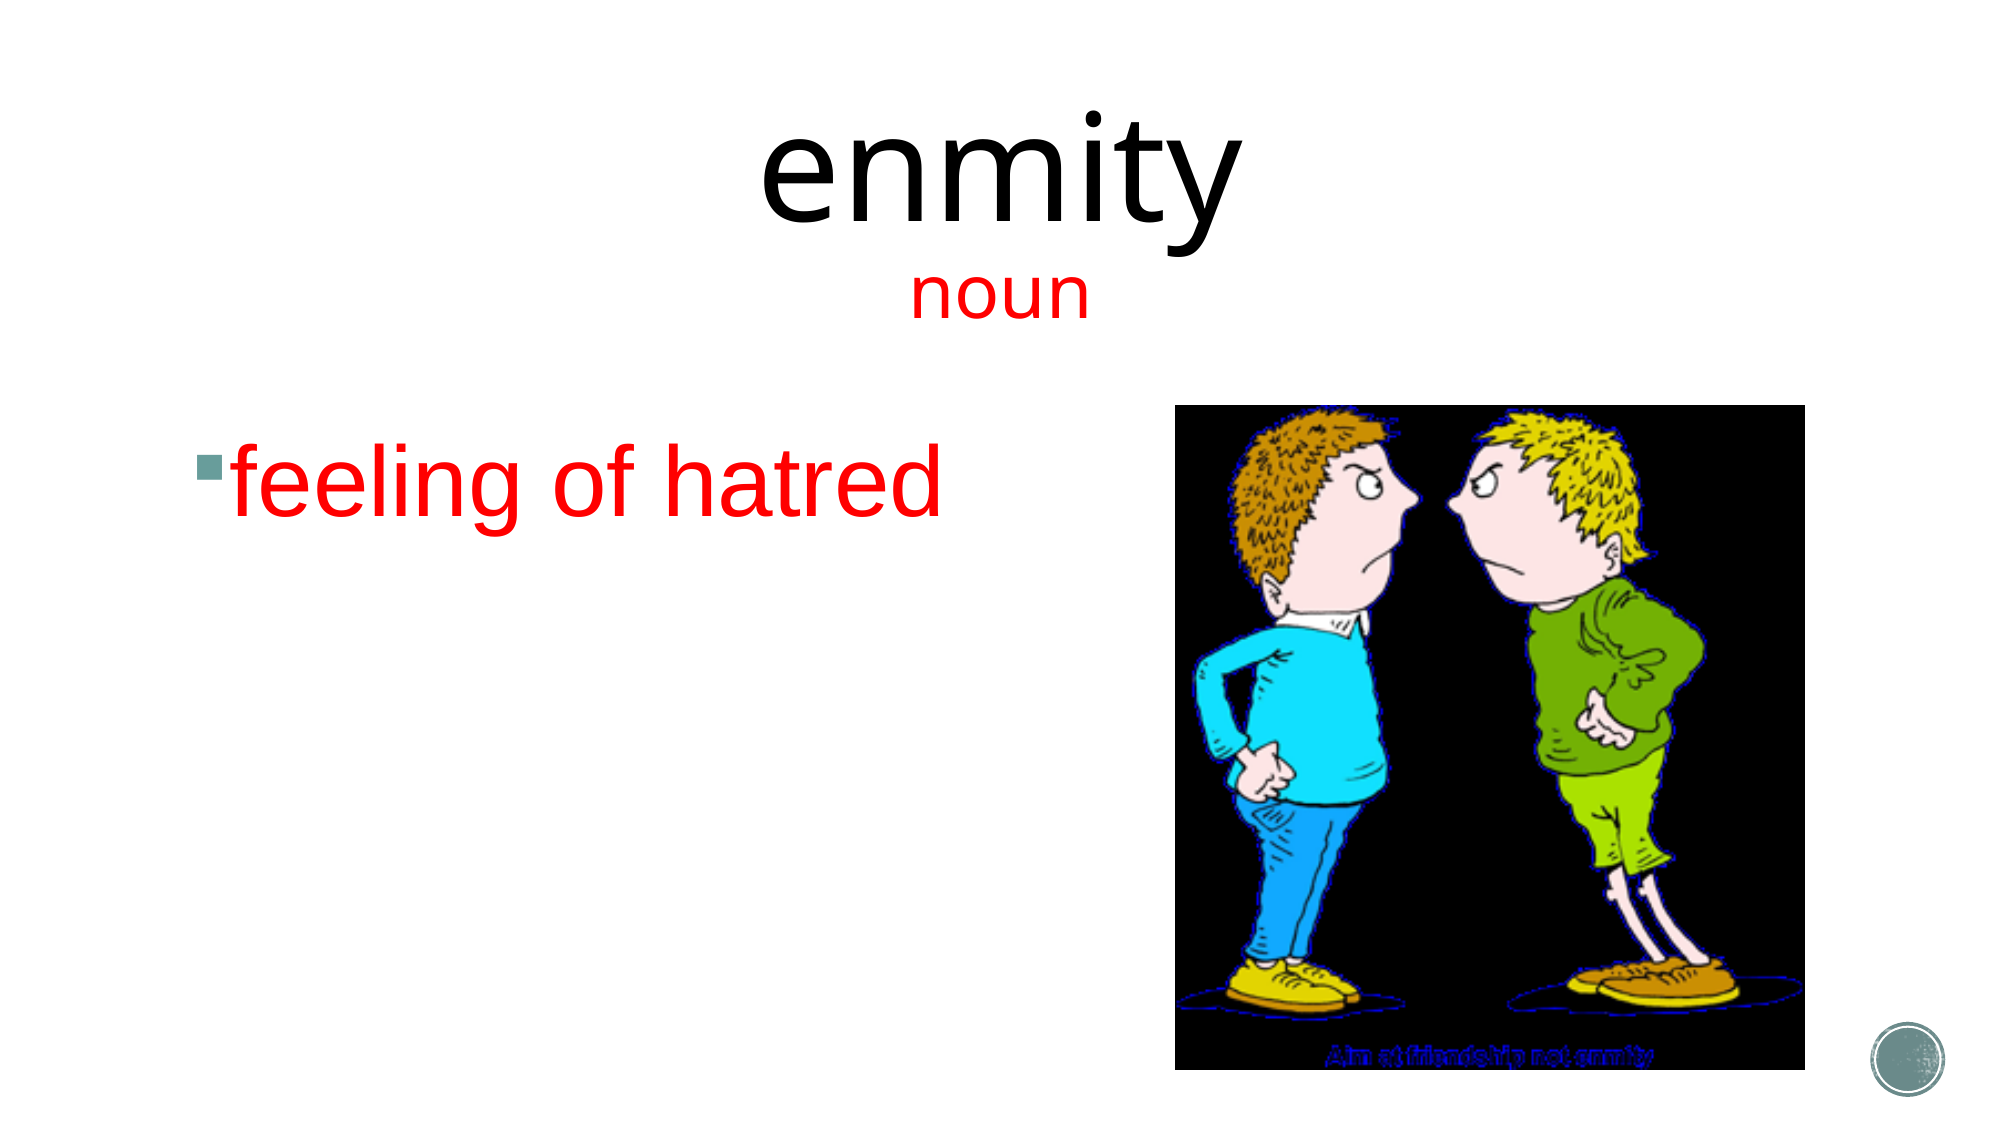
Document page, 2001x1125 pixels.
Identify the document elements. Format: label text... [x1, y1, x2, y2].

list feeling of hatred [175, 348, 1826, 1013]
picture [1175, 405, 1805, 1070]
title enmity noun [175, 79, 1826, 348]
